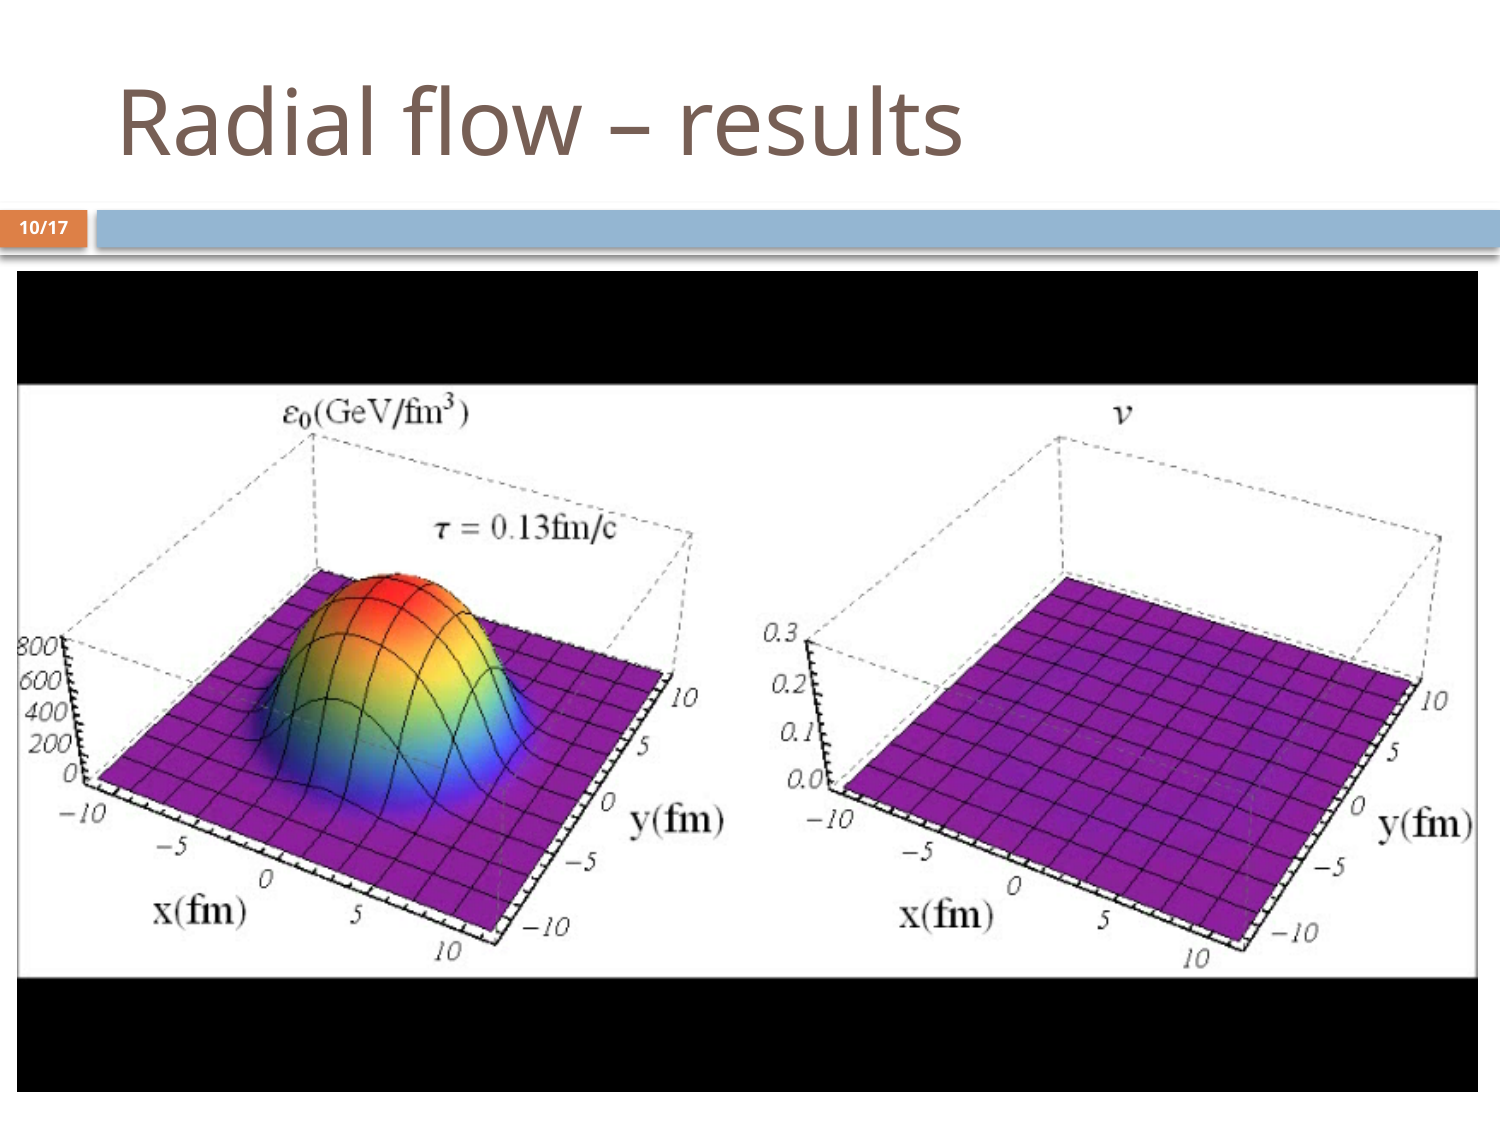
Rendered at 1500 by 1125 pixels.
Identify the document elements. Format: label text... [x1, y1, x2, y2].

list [16, 269, 1480, 1093]
slide_number 10/17 [0, 208, 88, 249]
title Radial flow – results [100, 37, 1438, 200]
